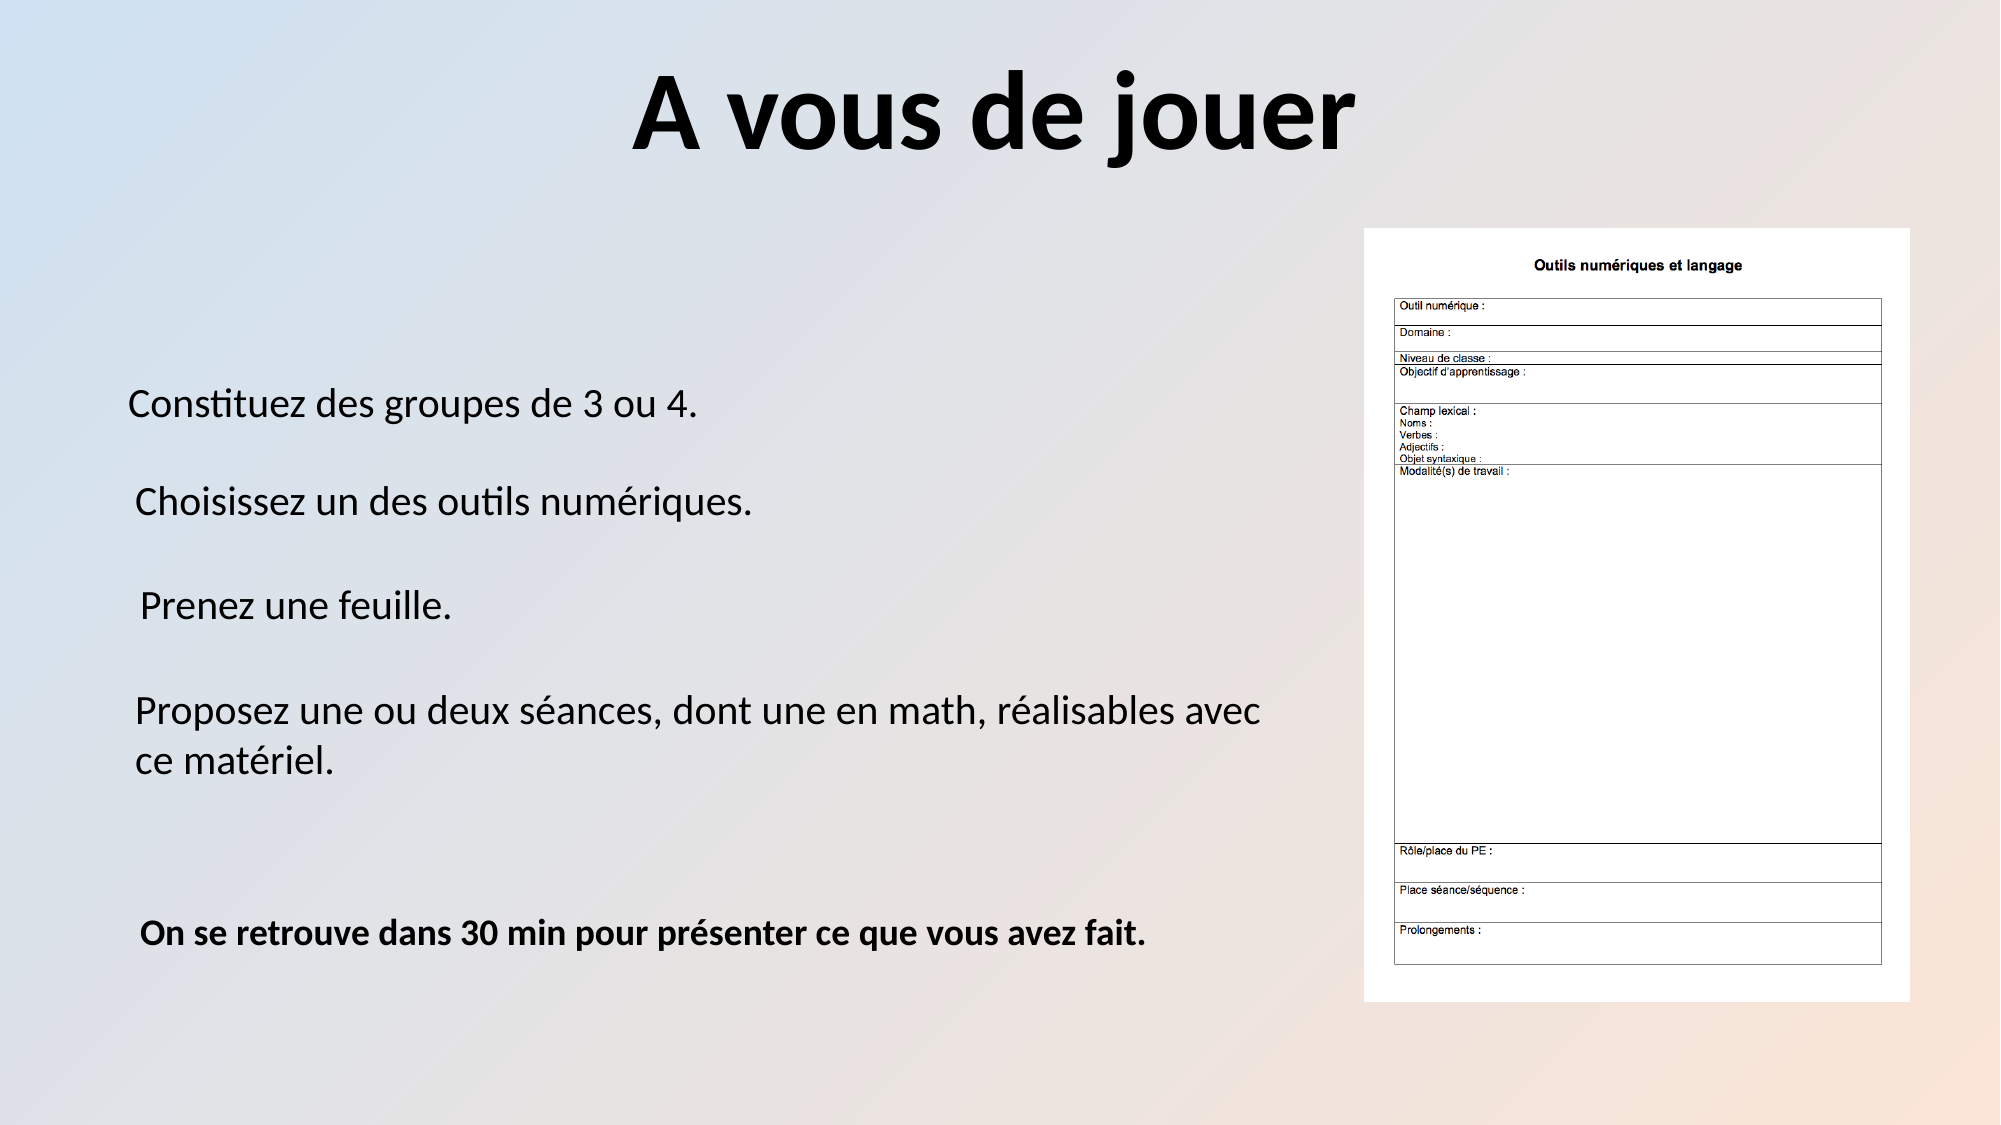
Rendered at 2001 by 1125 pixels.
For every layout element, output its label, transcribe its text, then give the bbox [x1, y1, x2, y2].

text_box Proposez une ou deux séances, dont une en math, réalisables avec ce matériel. [120, 675, 1286, 790]
text_box Prenez une feuille. [125, 570, 468, 636]
text_box On se retrouve dans 30 min pour présenter ce que vous avez fait. [125, 900, 1217, 961]
text_box A vous de jouer [617, 29, 1374, 180]
text_box Constituez des groupes de 3 ou 4. [113, 367, 714, 433]
picture [1363, 228, 1910, 1002]
text_box Choisissez un des outils numériques. [120, 466, 769, 531]
